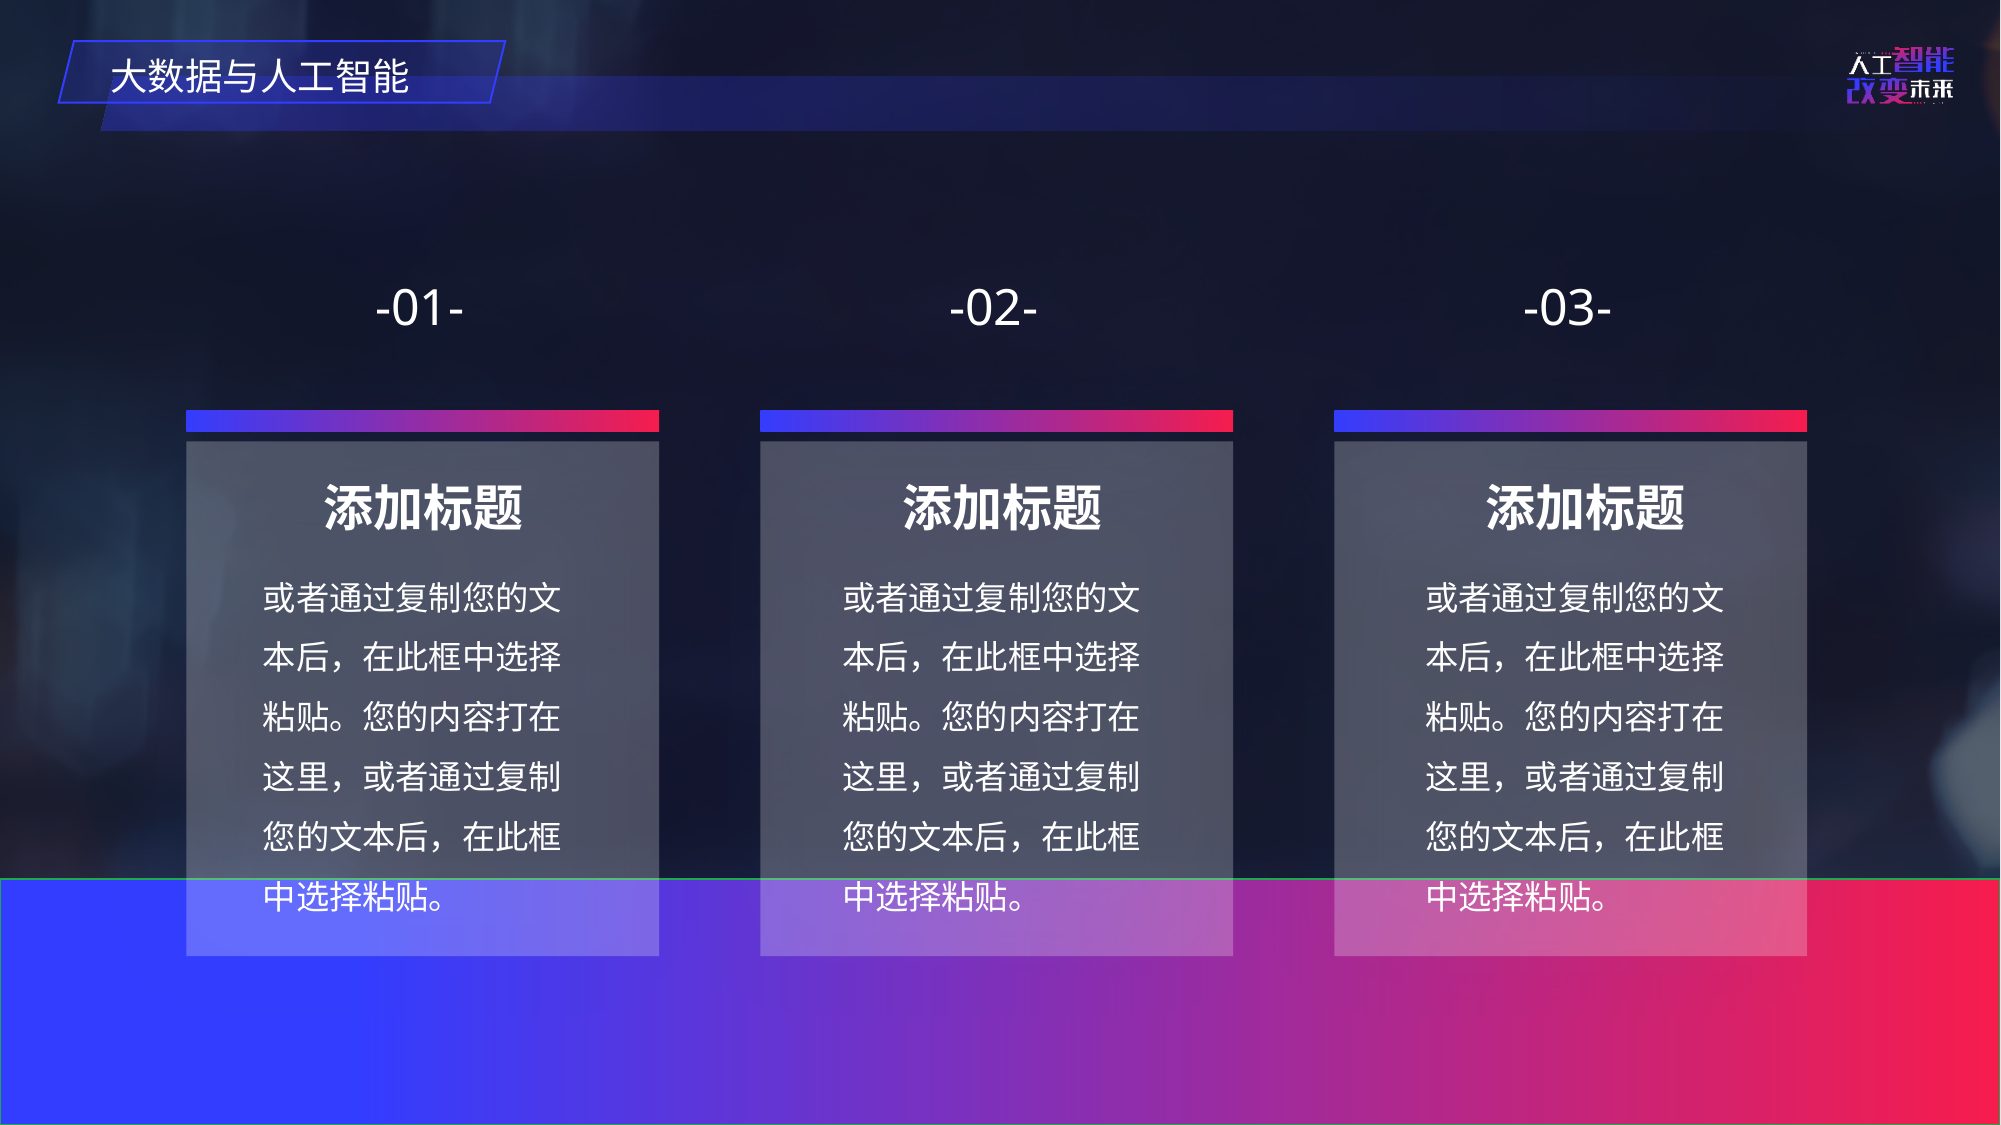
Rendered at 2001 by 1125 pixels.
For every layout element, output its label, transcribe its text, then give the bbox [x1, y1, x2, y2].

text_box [186, 409, 660, 957]
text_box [784, 468, 1220, 915]
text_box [1334, 409, 1808, 957]
text_box -03- [1451, 267, 1685, 343]
text_box [0, 878, 2000, 1125]
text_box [1368, 468, 1804, 915]
text_box -02- [877, 267, 1111, 343]
picture [0, 0, 2001, 1125]
text_box -01- [303, 267, 537, 343]
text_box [760, 409, 1234, 957]
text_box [205, 468, 641, 915]
